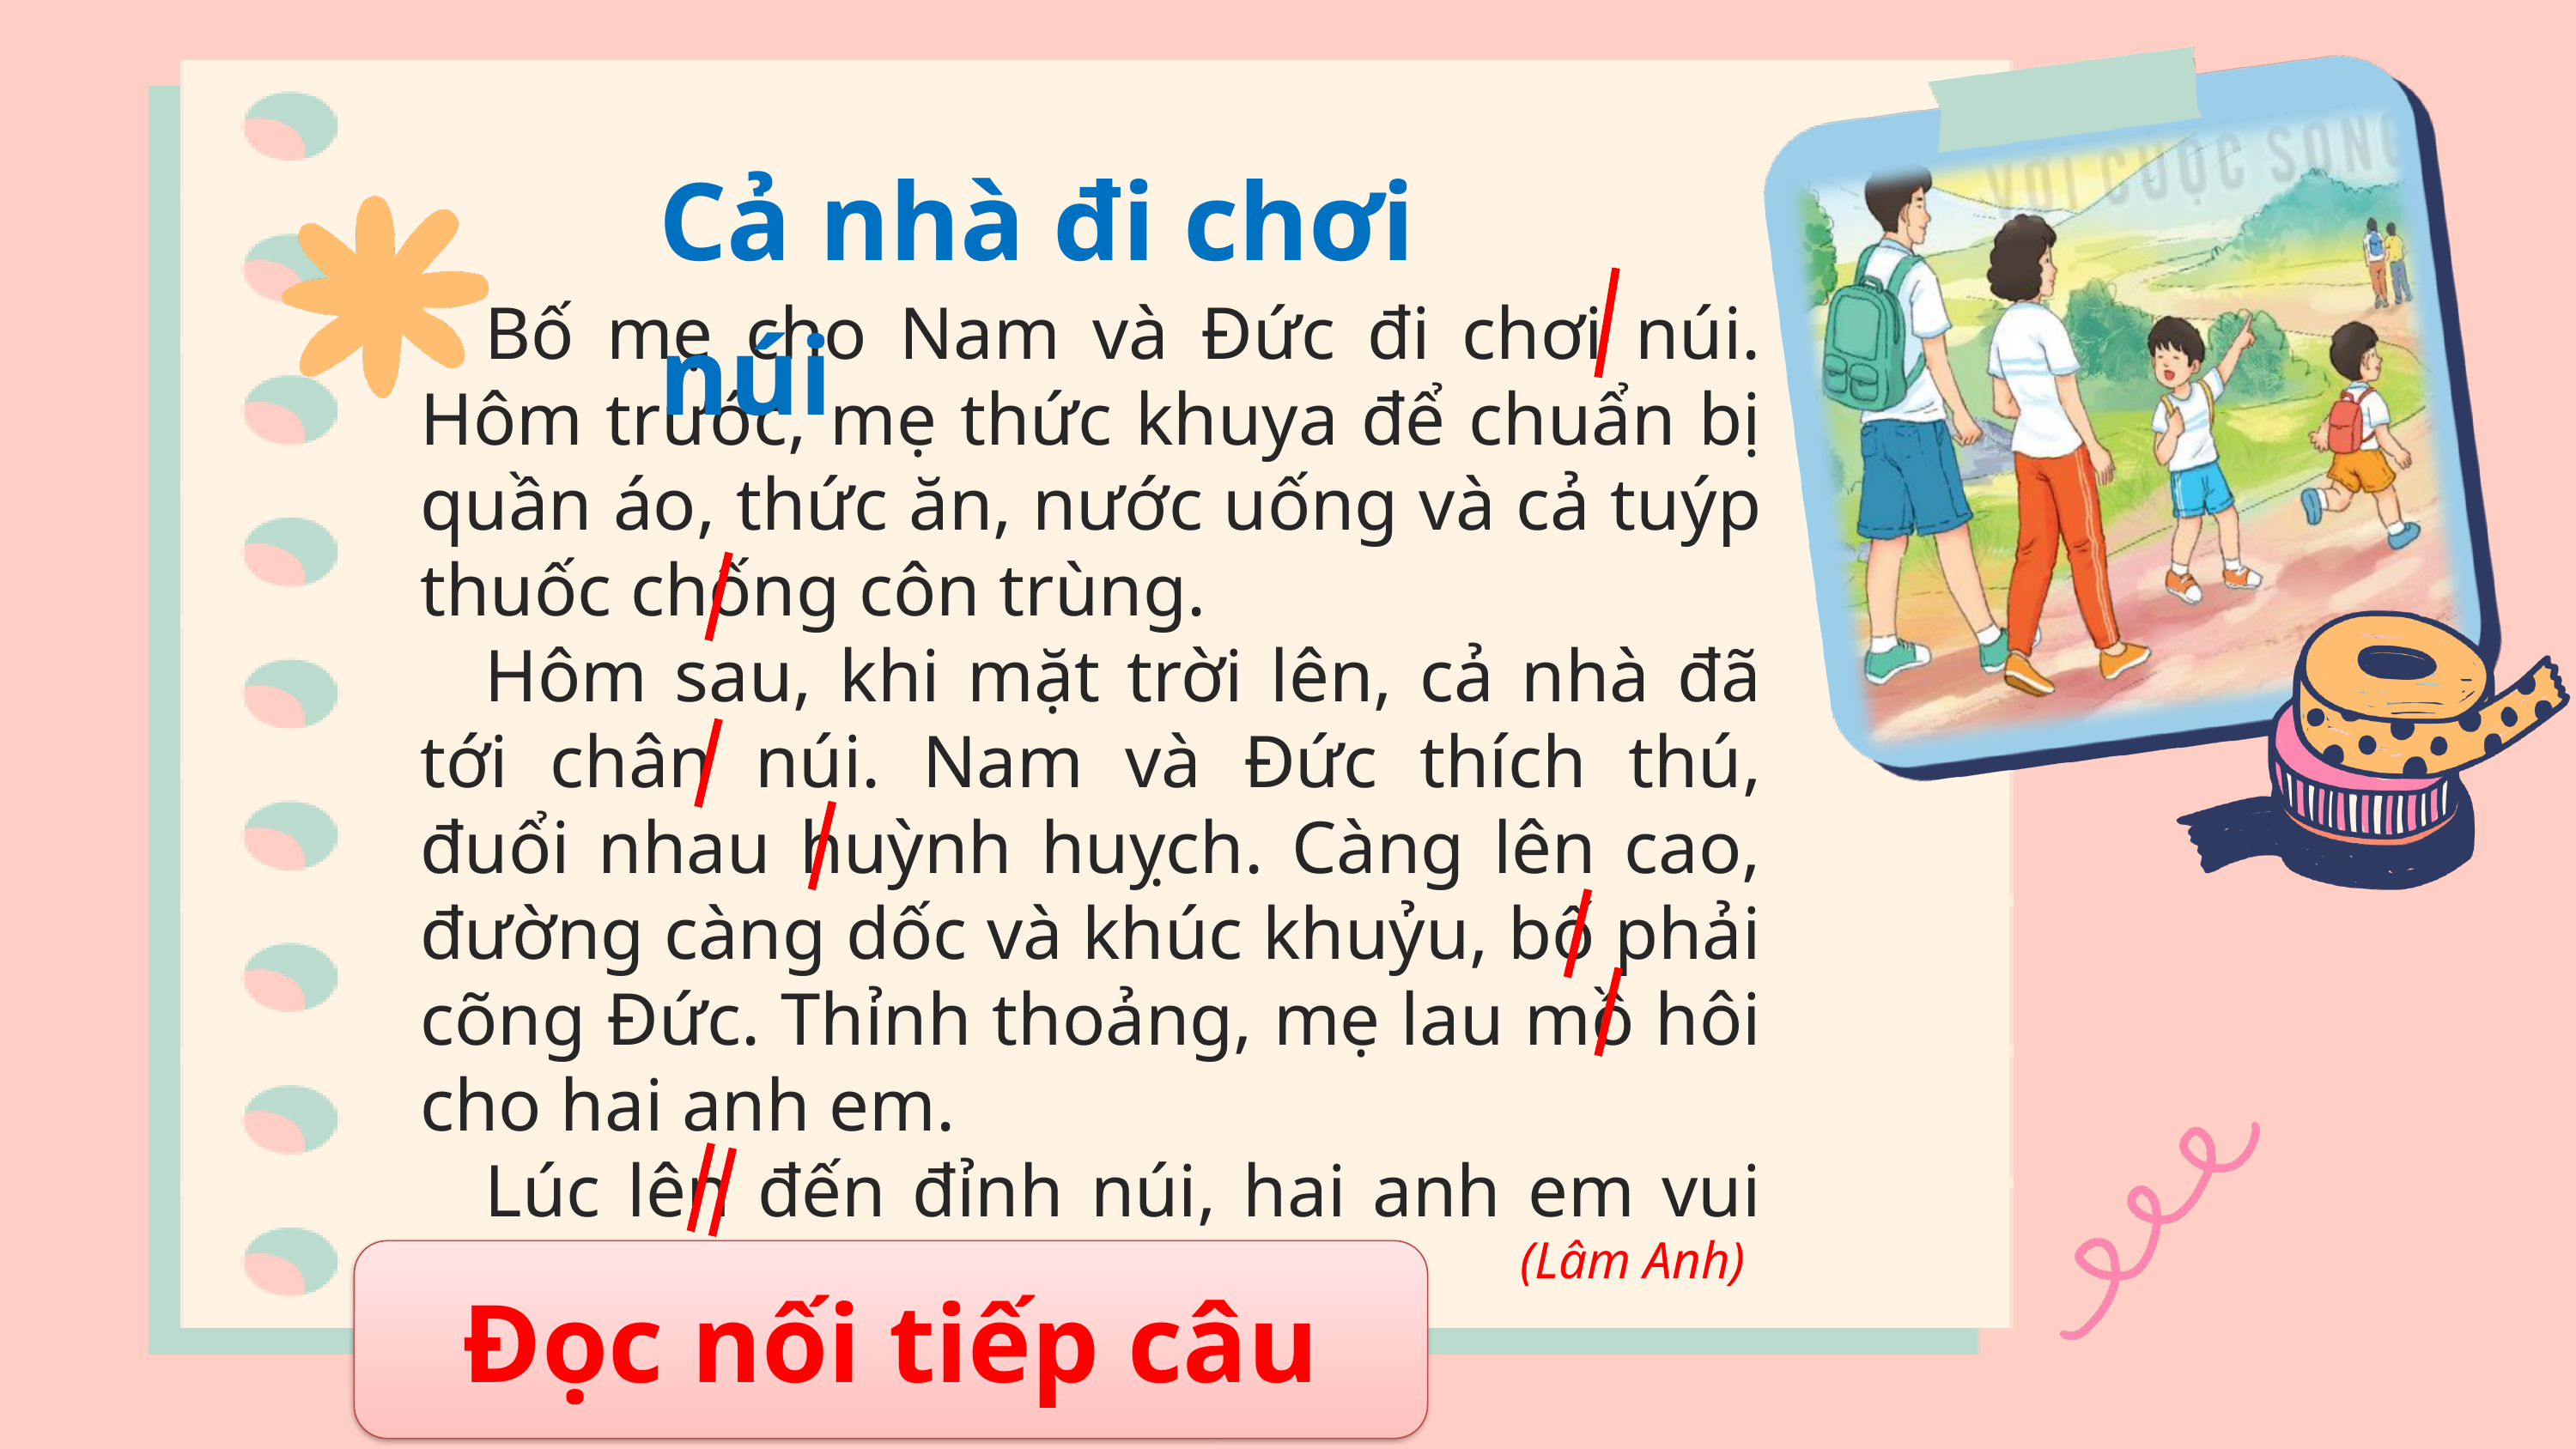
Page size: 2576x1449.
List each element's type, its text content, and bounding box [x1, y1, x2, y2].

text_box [811, 801, 833, 890]
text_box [1567, 888, 1589, 978]
text_box Đọc nối tiếp câu [353, 1361, 1429, 1440]
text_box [690, 1143, 733, 1237]
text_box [420, 127, 1763, 1241]
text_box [1597, 967, 1619, 1057]
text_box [1597, 268, 1617, 378]
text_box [697, 718, 720, 808]
picture [149, 16, 2571, 1355]
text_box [708, 552, 730, 641]
